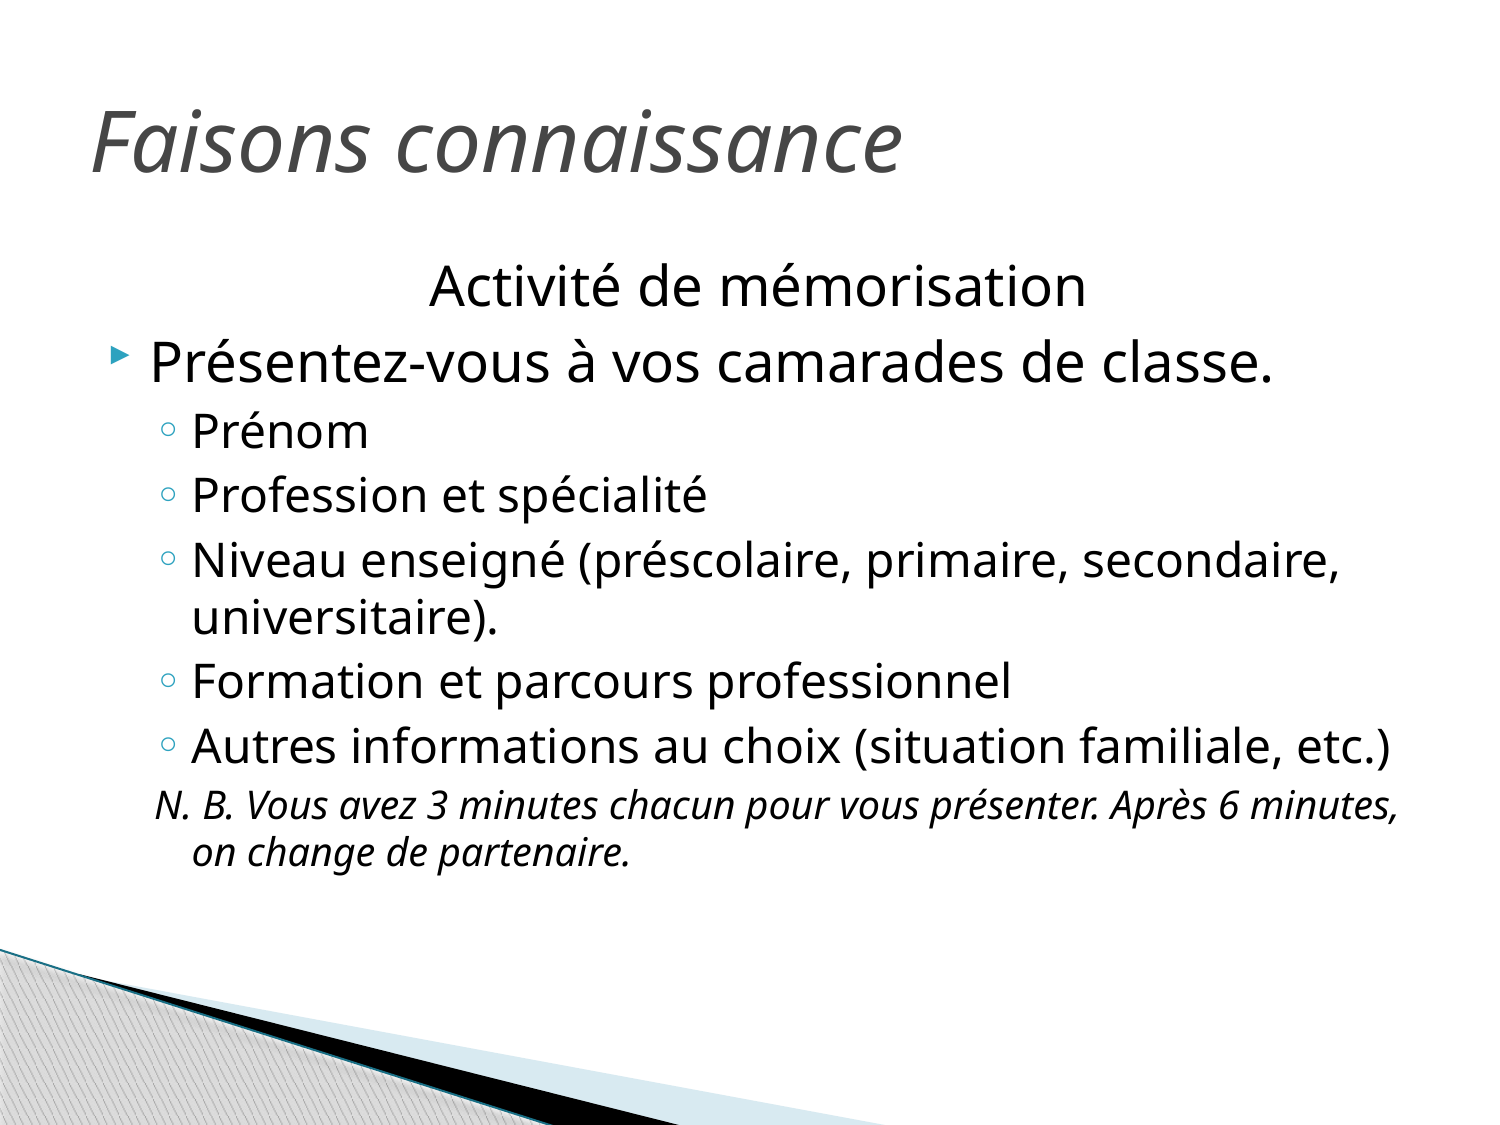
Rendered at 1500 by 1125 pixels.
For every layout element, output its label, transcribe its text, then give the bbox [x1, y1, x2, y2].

title Faisons connaissance [75, 45, 1425, 233]
list Activité de mémorisation Présentez-vous à vos camarades de classe. Prénom Profession et spécialité Niveau enseigné (préscolaire, primaire, secondaire, universitaire). Formation et parcours professionnel Autres informations au choix (situation familiale, etc.) N. B. Vous avez 3 minutes chacun pour vous présenter. Après 6 minutes, on change de partenaire. [75, 243, 1425, 986]
